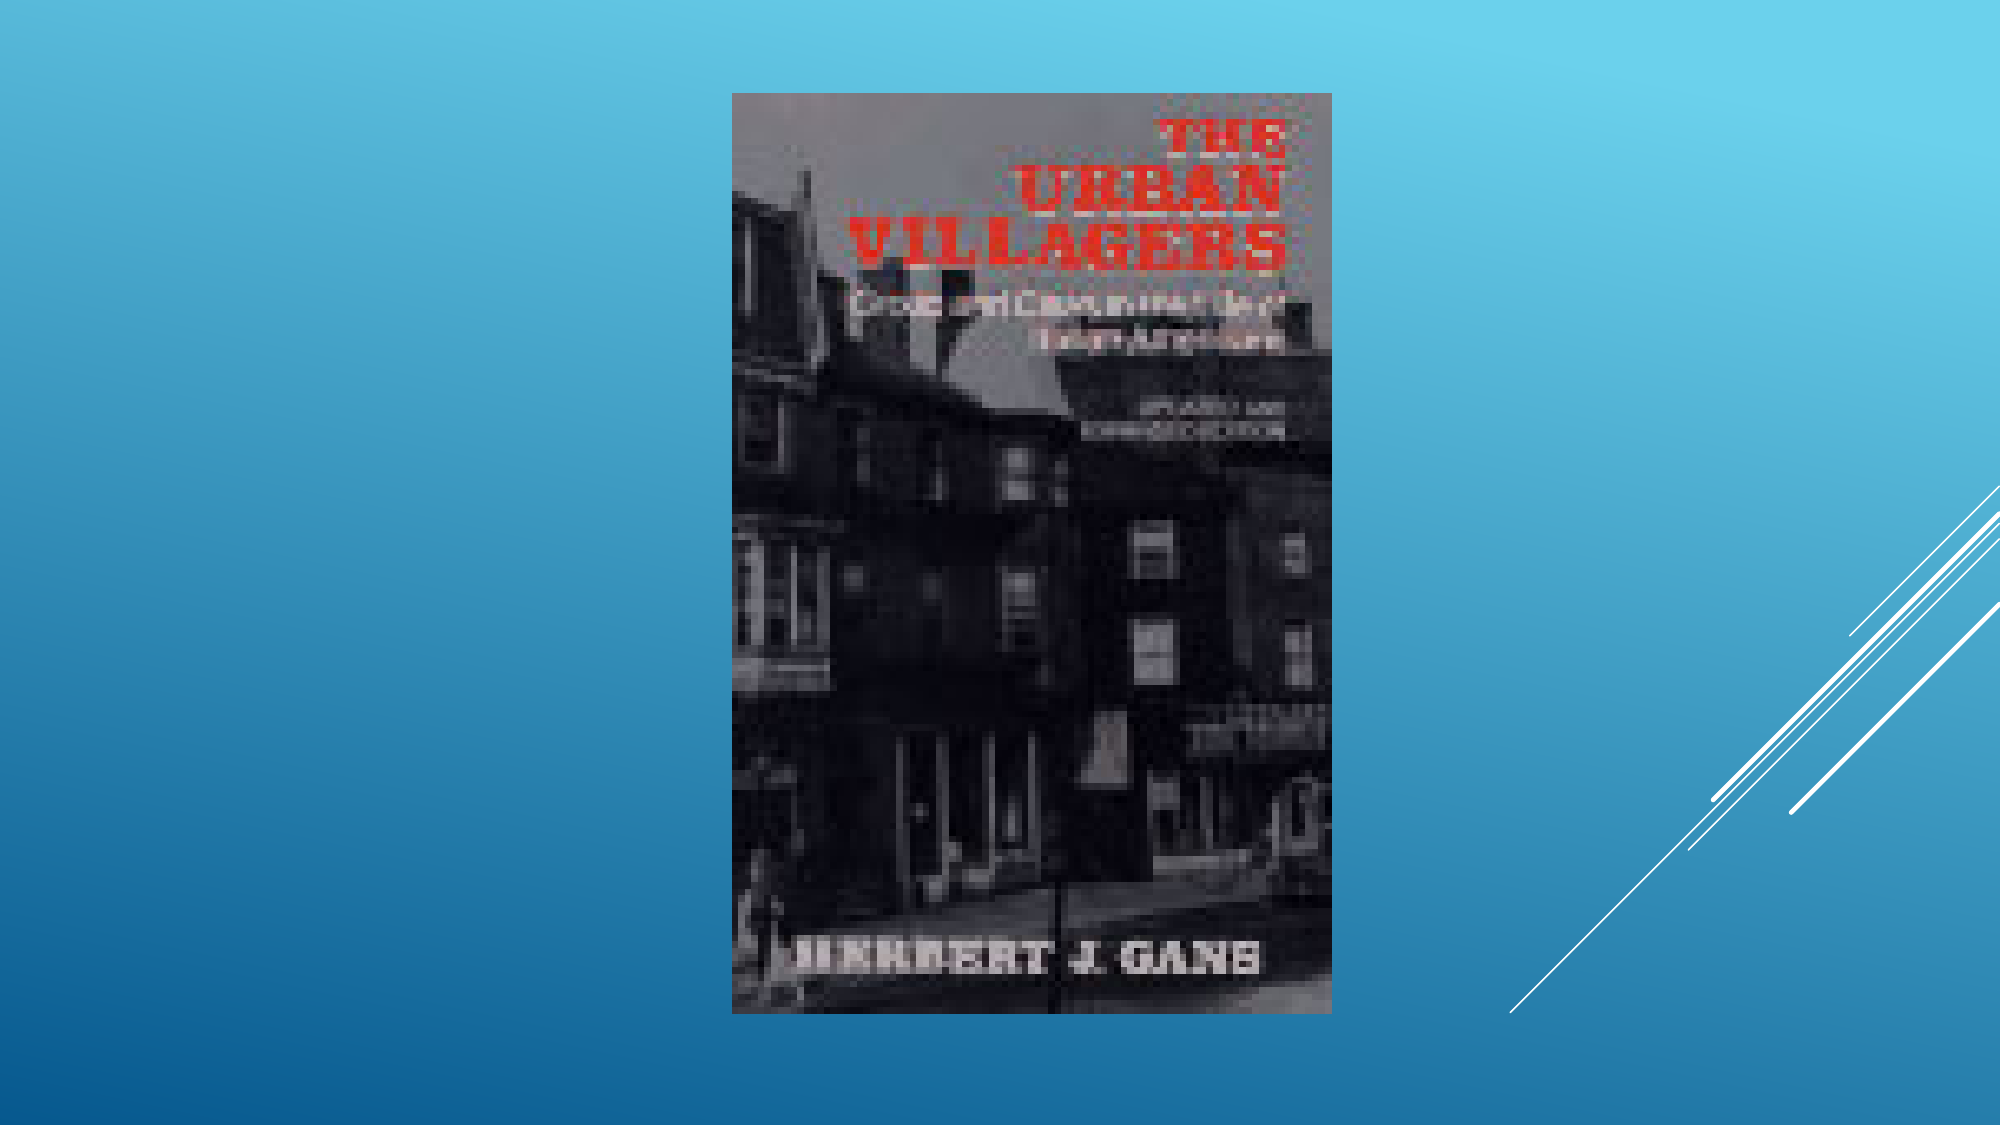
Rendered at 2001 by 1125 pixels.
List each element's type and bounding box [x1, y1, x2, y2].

picture [732, 92, 1332, 1015]
